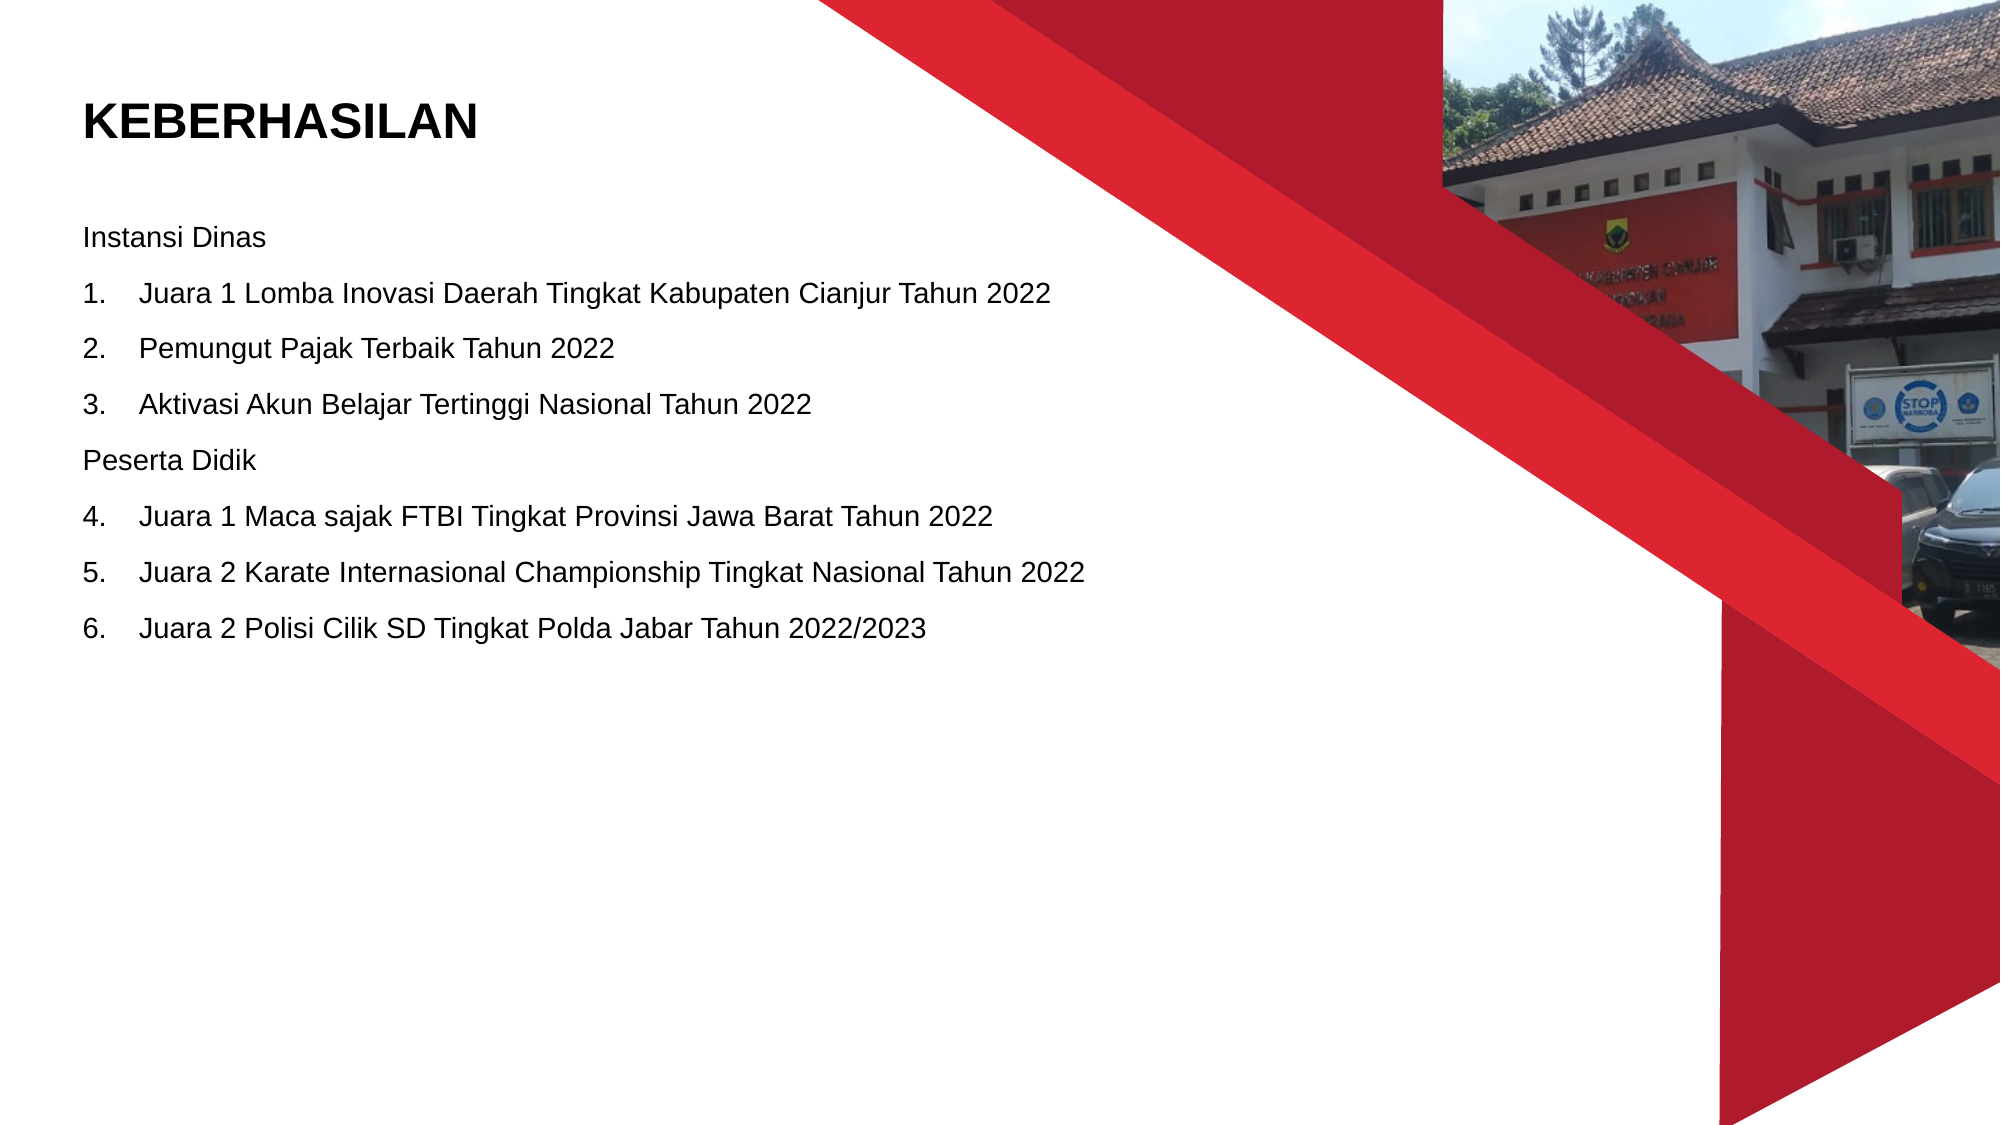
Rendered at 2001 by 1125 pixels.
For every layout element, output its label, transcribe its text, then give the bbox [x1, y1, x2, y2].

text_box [1070, 0, 1999, 1063]
list Instansi Dinas Juara 1 Lomba Inovasi Daerah Tingkat Kabupaten Cianjur Tahun 2022 Pemungut Pajak Terbaik Tahun 2022 Aktivasi Akun Belajar Tertinggi Nasional Tahun 2022 Peserta Didik Juara 1 Maca sajak FTBI Tingkat Provinsi Jawa Barat Tahun 2022 Juara 2 Karate Internasional Championship Tingkat Nasional Tahun 2022 Juara 2 Polisi Cilik SD Tingkat Polda Jabar Tahun 2022/2023 [67, 210, 1570, 1085]
text_box KEBERHASILAN [67, 53, 957, 157]
